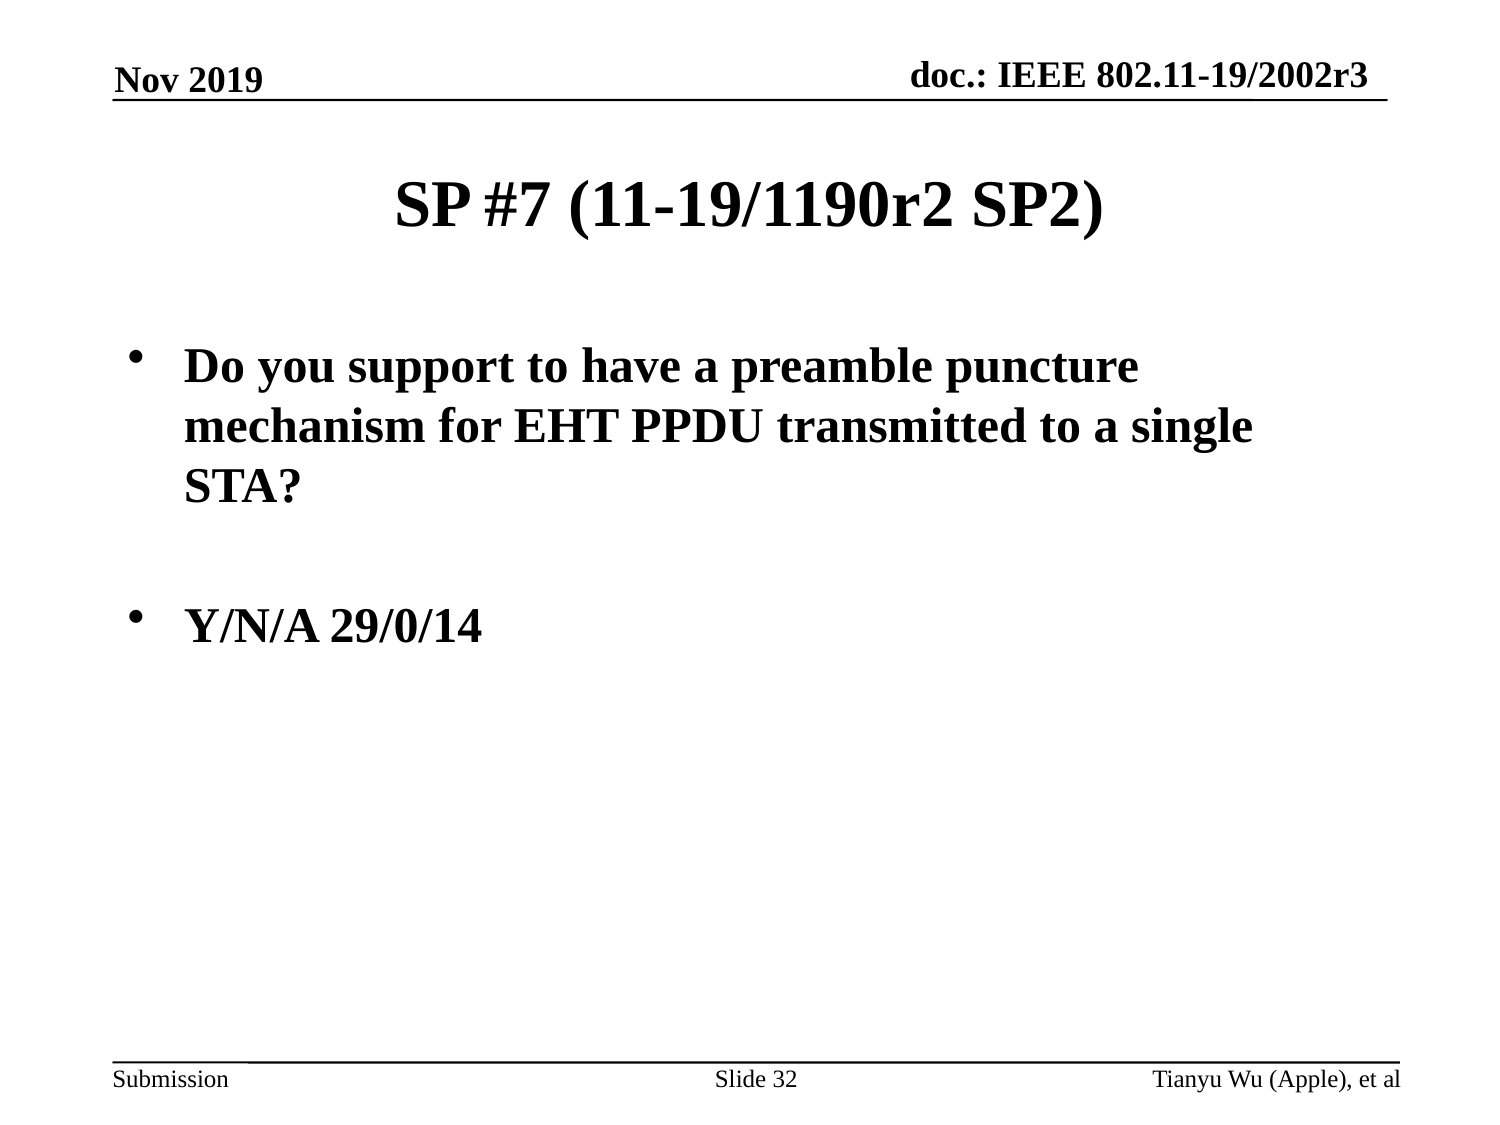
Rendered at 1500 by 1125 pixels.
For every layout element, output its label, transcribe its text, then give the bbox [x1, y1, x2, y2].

slide_number Slide 32 [712, 1061, 800, 1093]
title SP #7 (11-19/1190r2 SP2) [112, 112, 1388, 288]
list Do you support to have a preamble puncture mechanism for EHT PPDU transmitted to a single STA? Y/N/A 29/0/14 [112, 324, 1388, 1000]
footer Tianyu Wu (Apple), et al [1148, 1061, 1402, 1093]
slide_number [114, 54, 265, 101]
